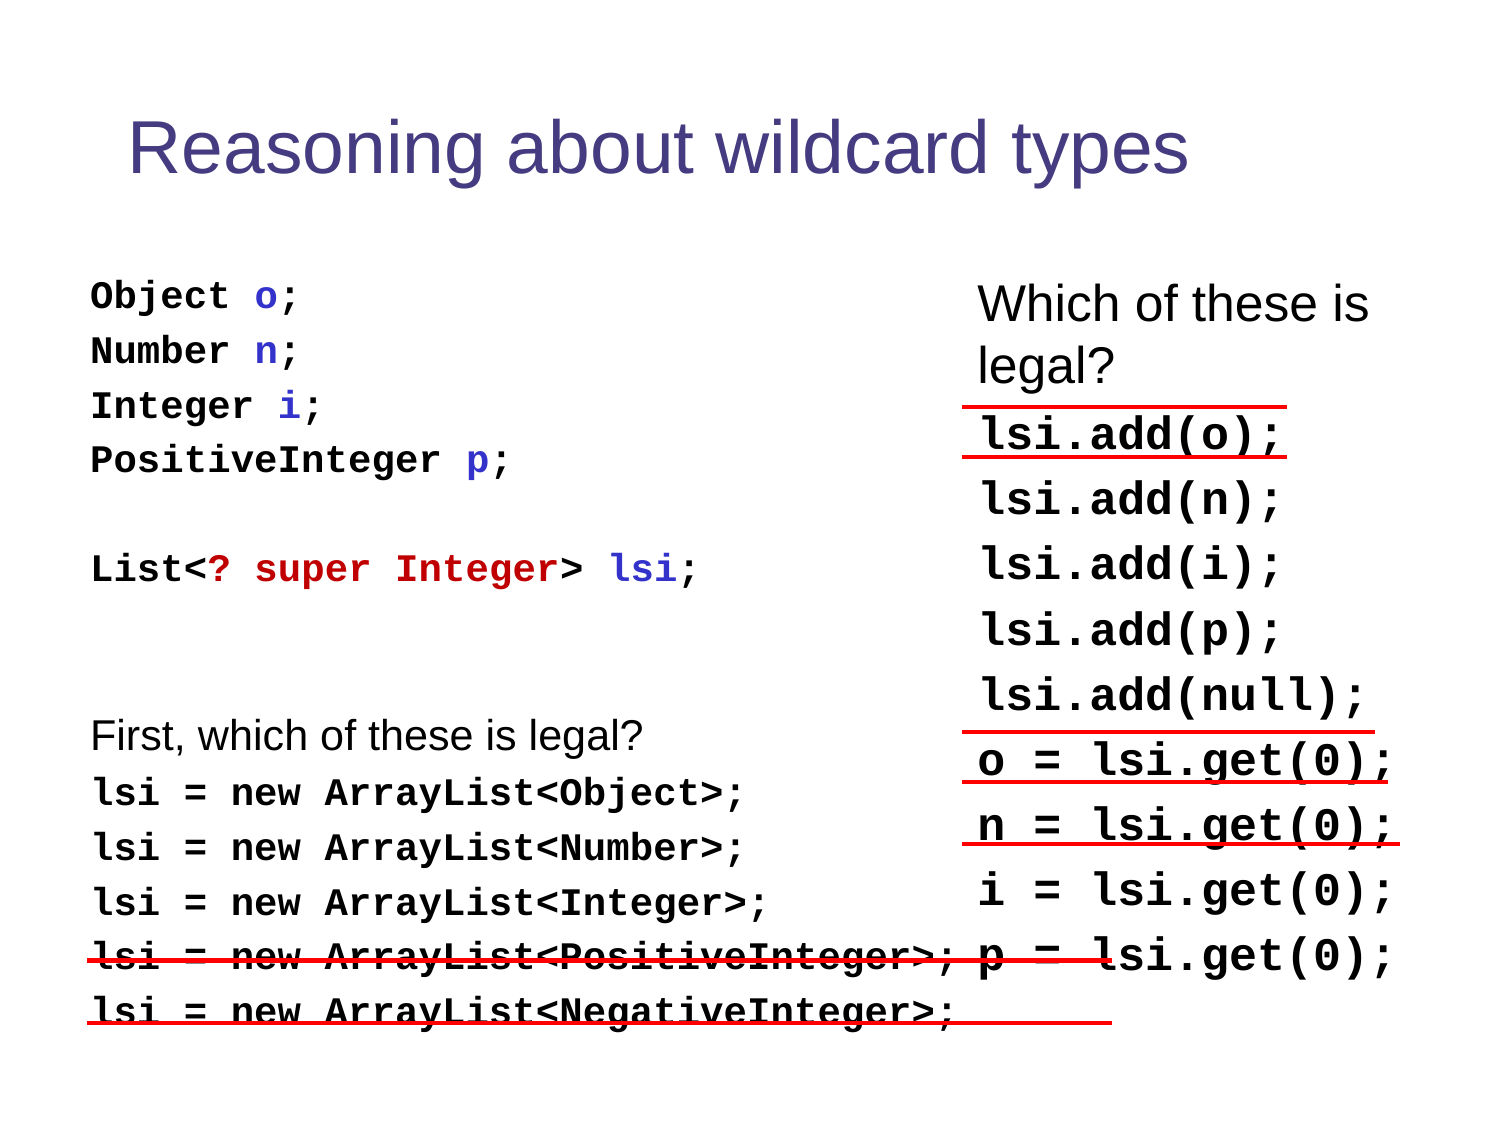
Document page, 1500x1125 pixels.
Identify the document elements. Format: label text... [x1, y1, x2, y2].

title Reasoning about wildcard types [112, 50, 1388, 238]
list Which of these is legal? lsi.add(o); lsi.add(n); lsi.add(i); lsi.add(p); lsi.add(null); o = lsi.get(0); n = lsi.get(0); i = lsi.get(0); p = lsi.get(0); [962, 262, 1475, 1005]
list Object o; Number n; Integer i; PositiveInteger p; List<? super Integer> lsi; First, which of these is legal? lsi = new ArrayList<Object>; lsi = new ArrayList<Number>; lsi = new ArrayList<Integer>; lsi = new ArrayList<PositiveInteger>; lsi = new ArrayList<NegativeInteger>; [75, 262, 1150, 1050]
